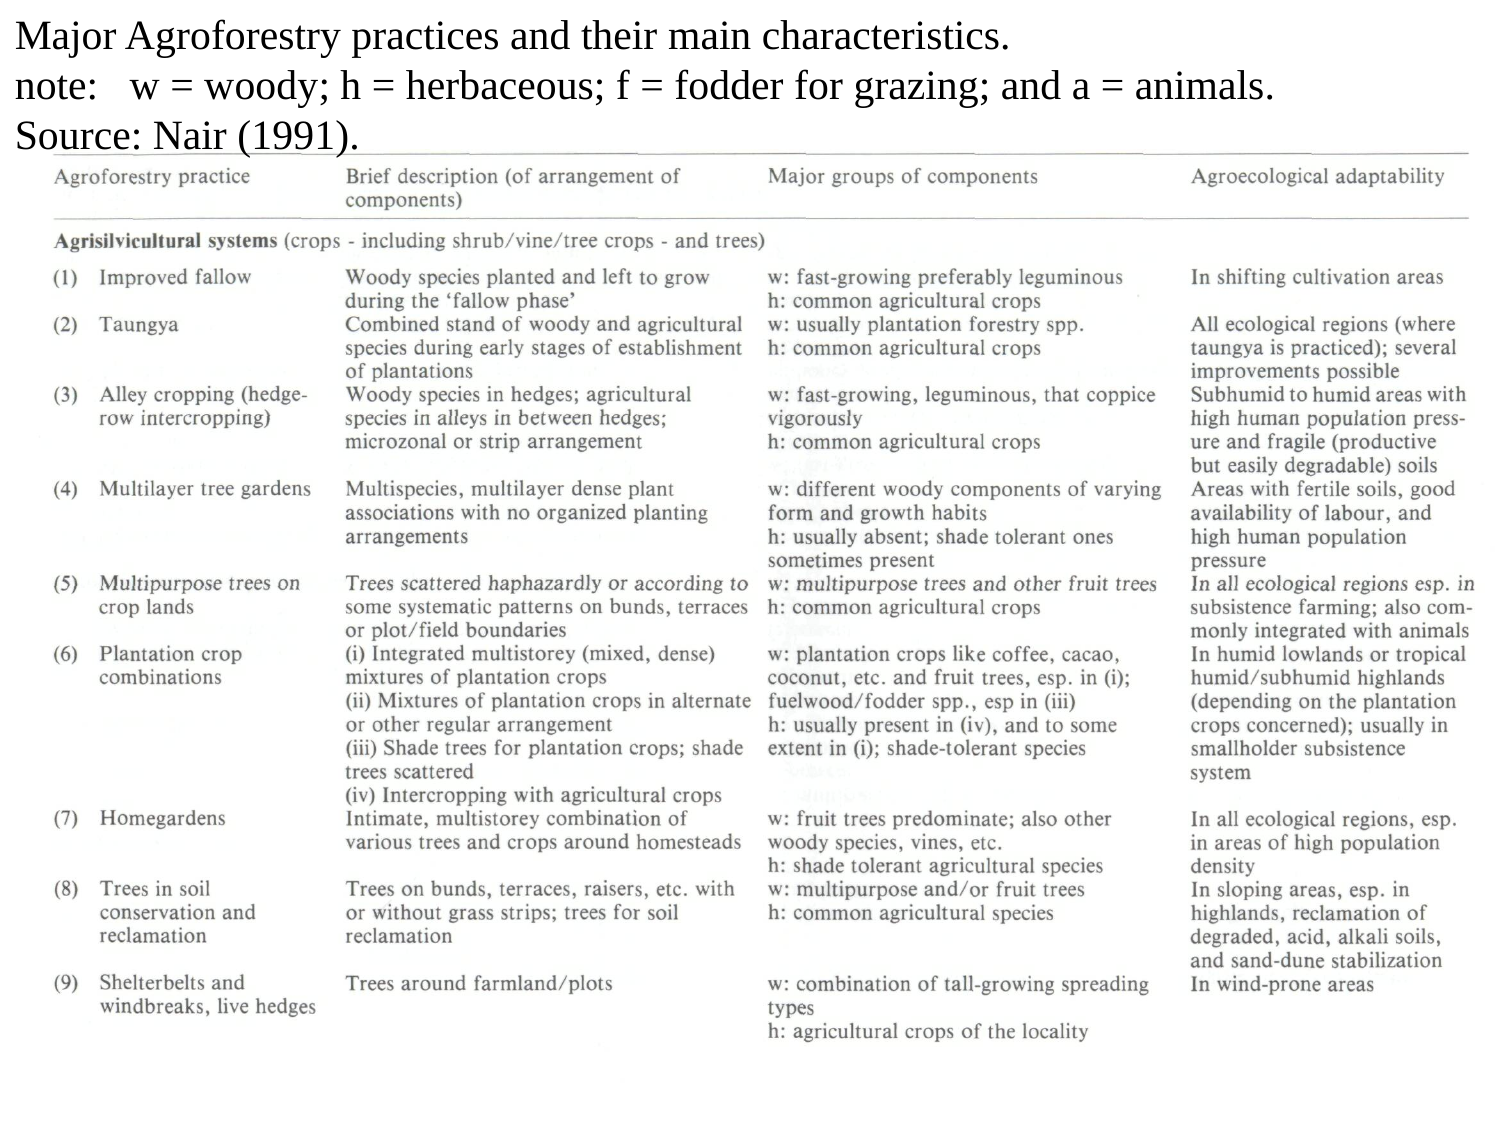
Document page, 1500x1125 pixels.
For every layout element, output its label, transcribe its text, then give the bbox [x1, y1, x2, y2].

text_box Major Agroforestry practices and their main characteristics. note: w = woody; h = herbaceous; f = fodder for grazing; and a = animals. Source: Nair (1991). [0, 0, 1450, 149]
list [0, 149, 1500, 1088]
